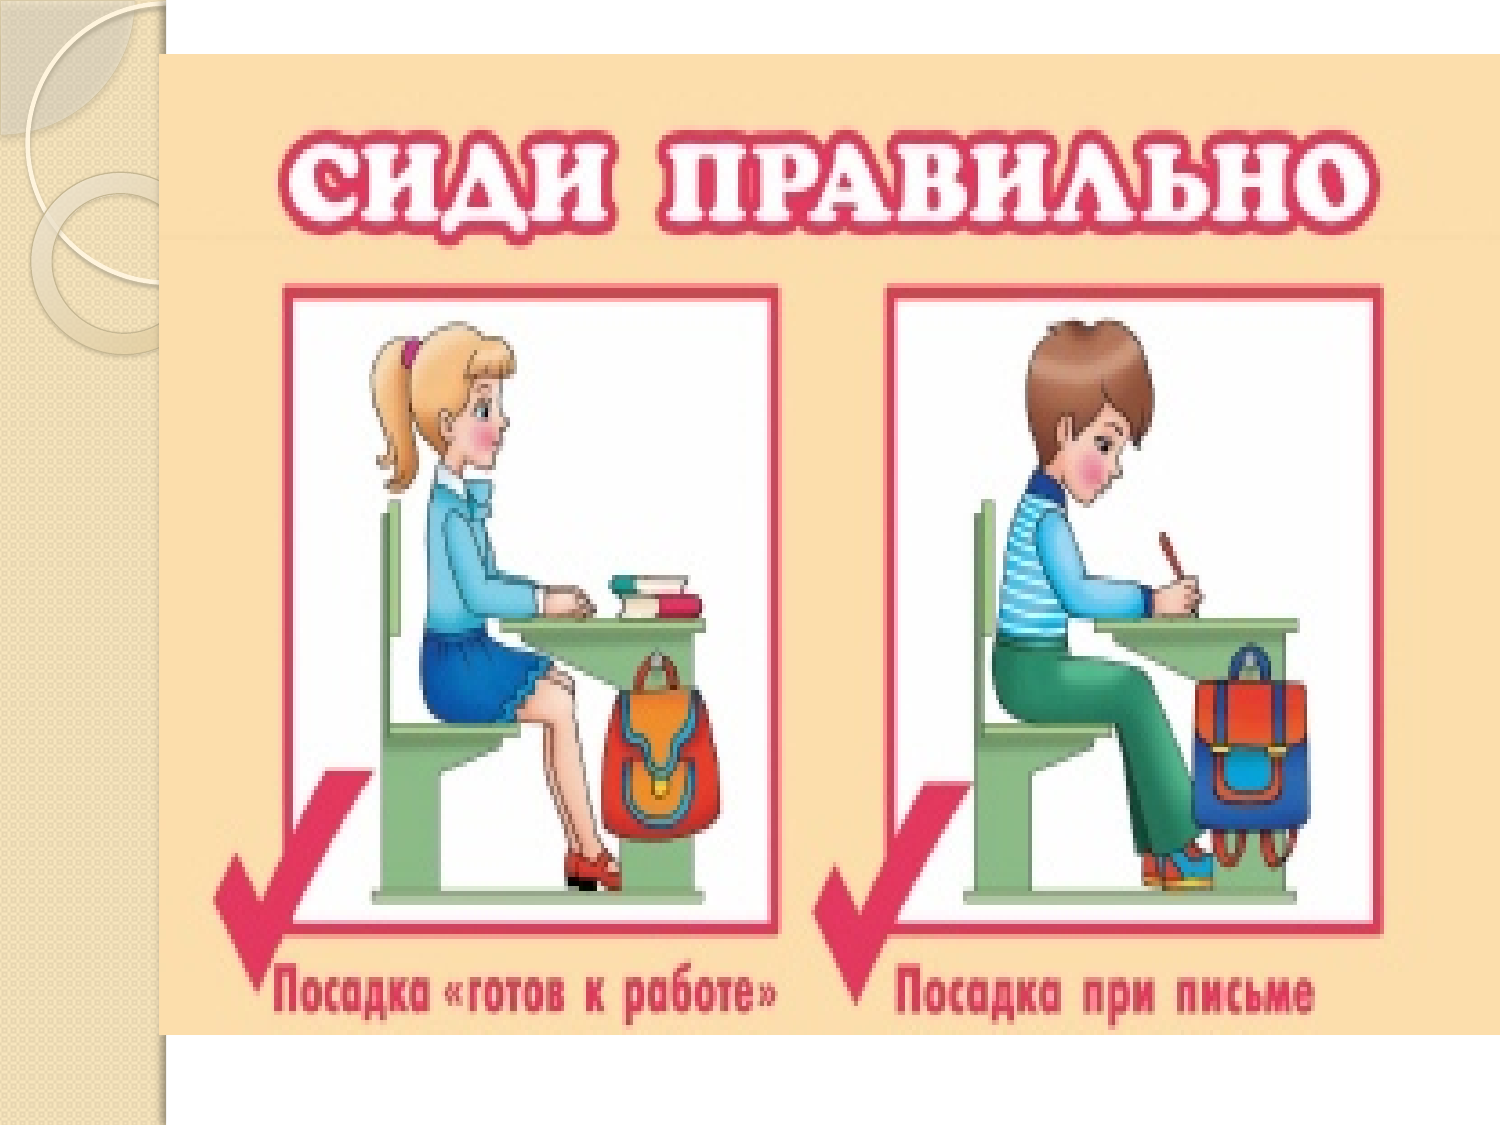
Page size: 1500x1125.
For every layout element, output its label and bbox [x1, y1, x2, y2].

picture [159, 54, 1500, 1036]
